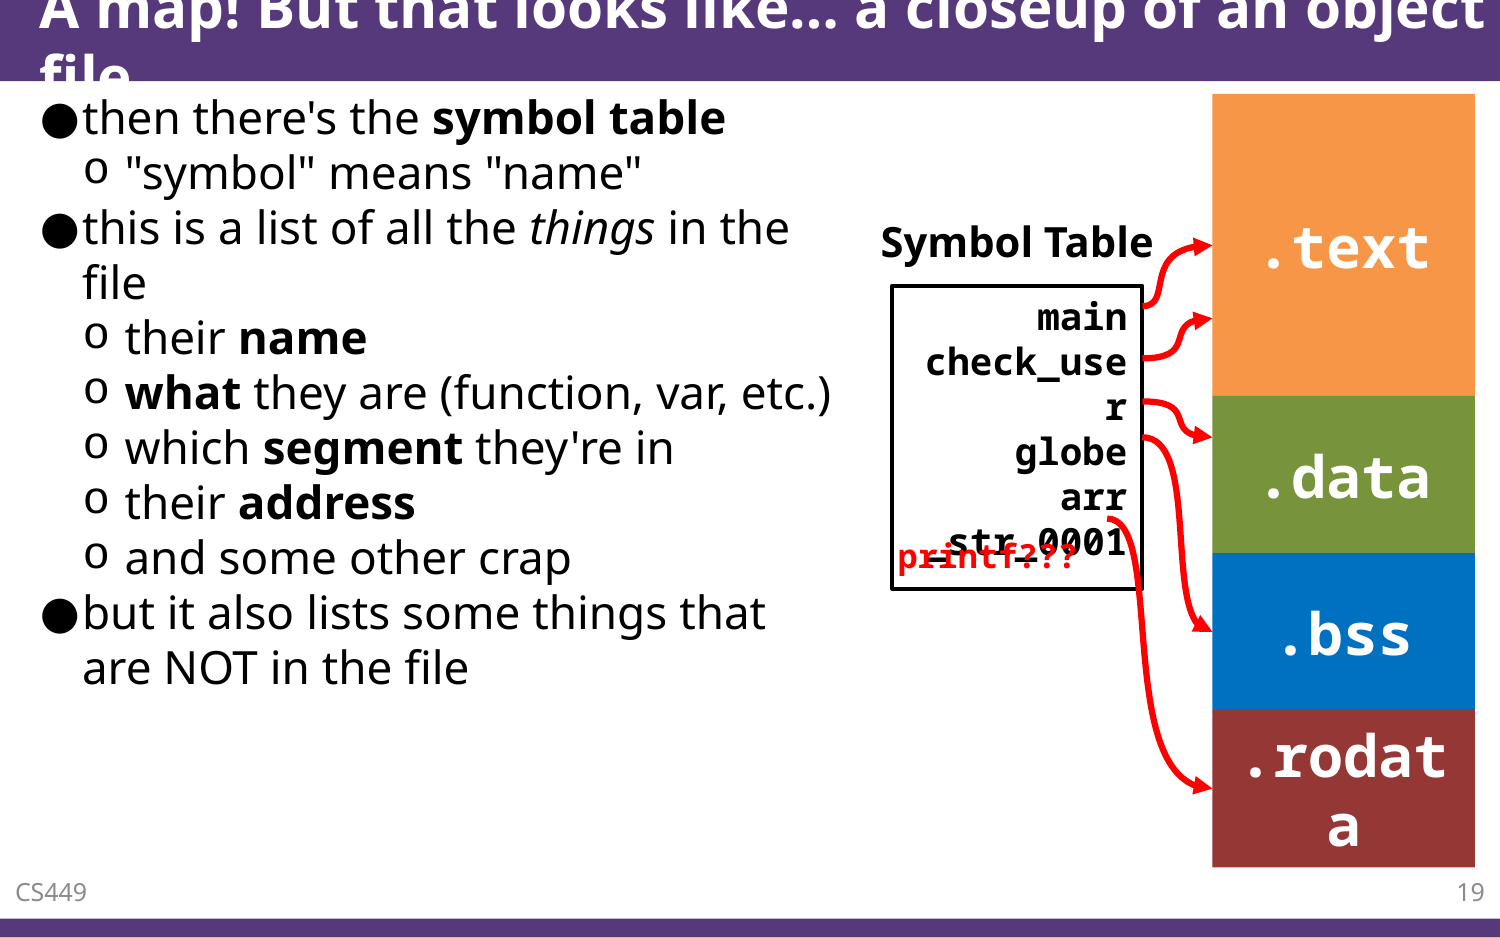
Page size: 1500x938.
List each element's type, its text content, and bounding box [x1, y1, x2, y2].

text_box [1142, 401, 1213, 436]
footer CS449 [0, 868, 200, 919]
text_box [1142, 245, 1213, 307]
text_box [1142, 318, 1213, 359]
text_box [1142, 436, 1213, 599]
text_box printf??? [883, 528, 1093, 583]
slide_number 19 [1387, 868, 1500, 919]
text_box main check_user globe arr _str_0001 [890, 284, 1144, 591]
title A map! But that looks like… a closeup of an object file [24, 0, 1500, 82]
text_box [1212, 93, 1476, 868]
list then there's the symbol table "symbol" means "name" this is a list of all the things in the file their name what they are (function, var, etc.) which segment they're in their address and some other crap but it also lists some things that are NOT in the file [24, 81, 850, 869]
text_box Symbol Table [865, 208, 1169, 273]
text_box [1024, 600, 1295, 707]
